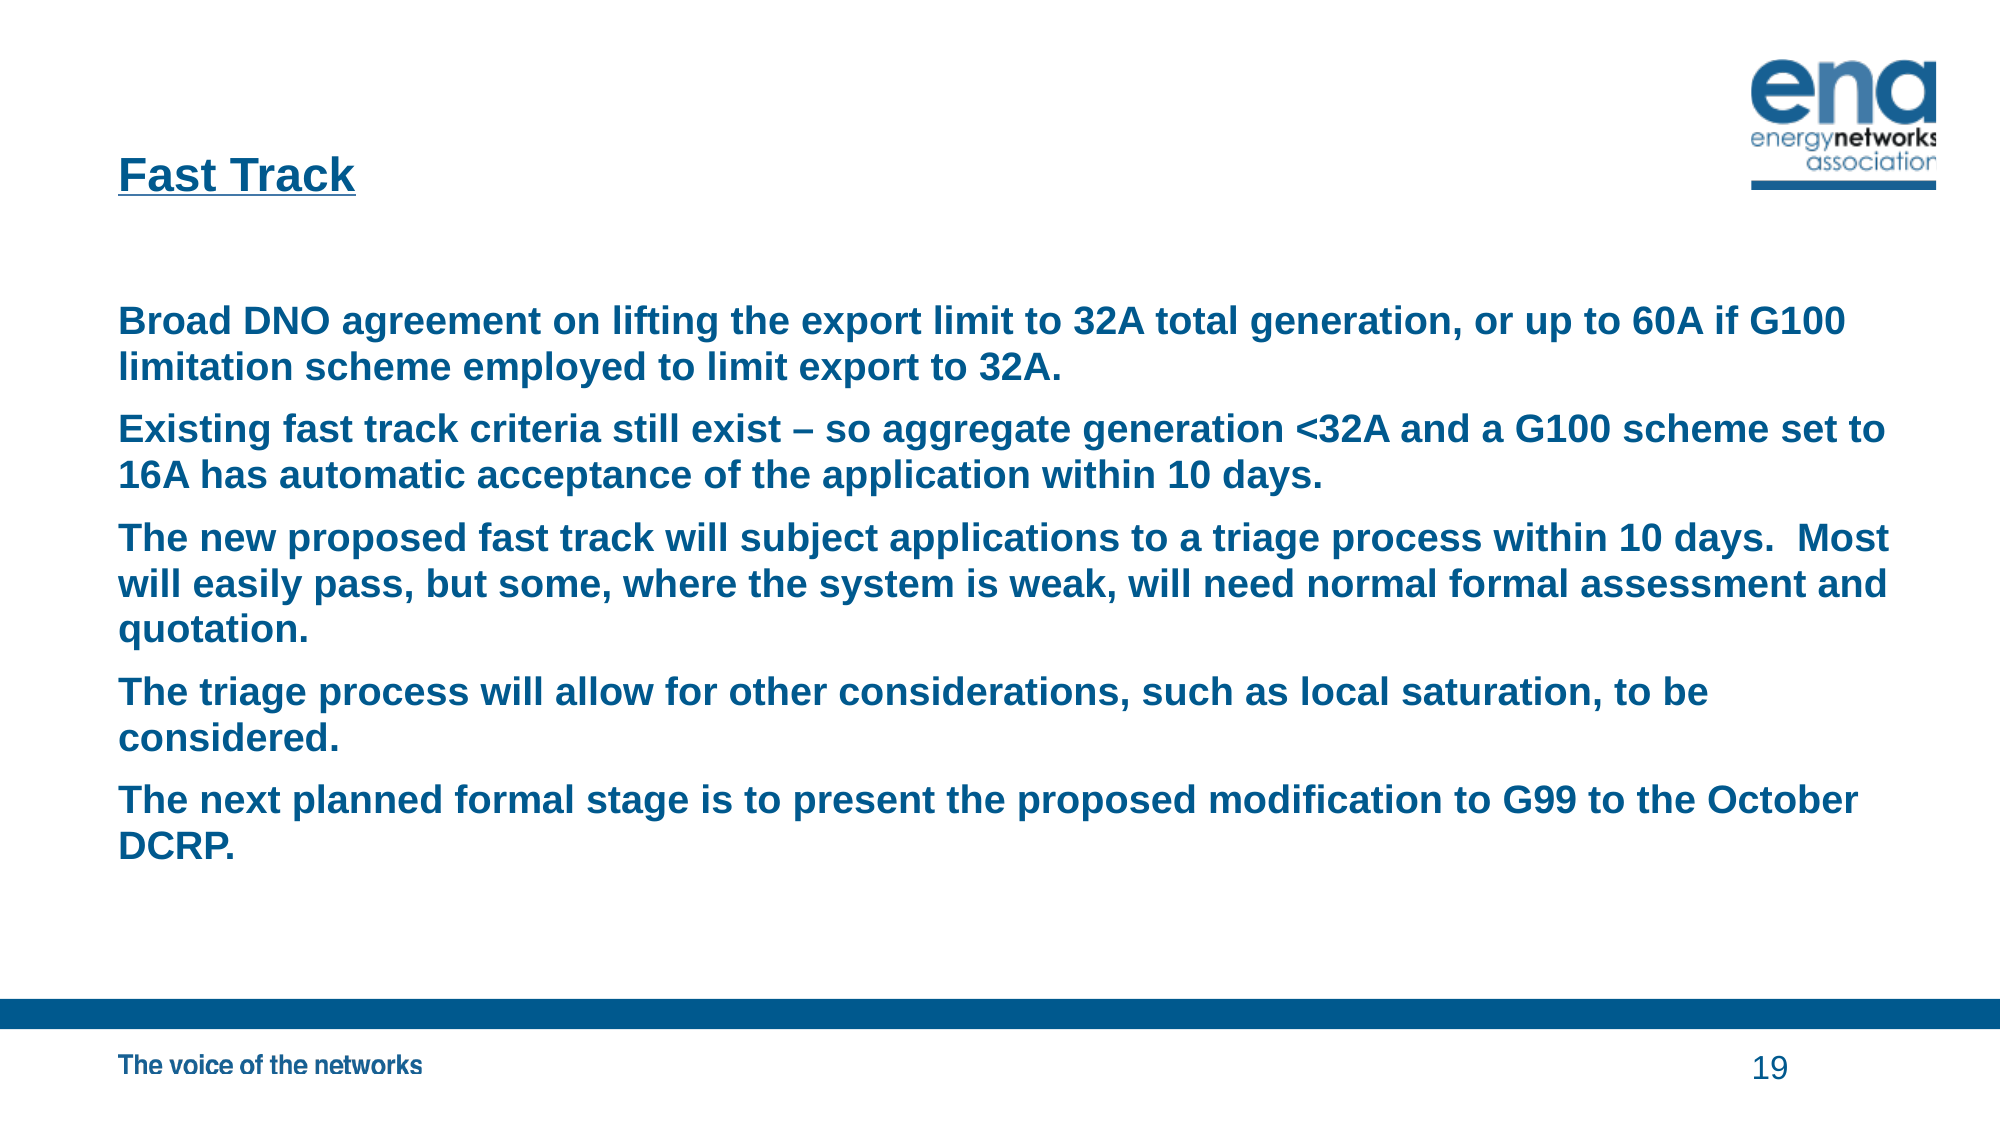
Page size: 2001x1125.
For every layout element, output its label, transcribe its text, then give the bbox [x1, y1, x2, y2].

list Broad DNO agreement on lifting the export limit to 32A total generation, or up to 60A if G100 limitation scheme employed to limit export to 32A. Existing fast track criteria still exist – so aggregate generation <32A and a G100 scheme set to 16A has automatic acceptance of the application within 10 days. The new proposed fast track will subject applications to a triage process within 10 days. Most will easily pass, but some, where the system is weak, will need normal formal assessment and quotation. The triage process will allow for other considerations, such as local saturation, to be considered. The next planned formal stage is to present the proposed modification to G99 to the October DCRP. [118, 296, 1937, 947]
slide_number 19 [1751, 1036, 1937, 1096]
title Fast Track [118, 47, 1595, 201]
